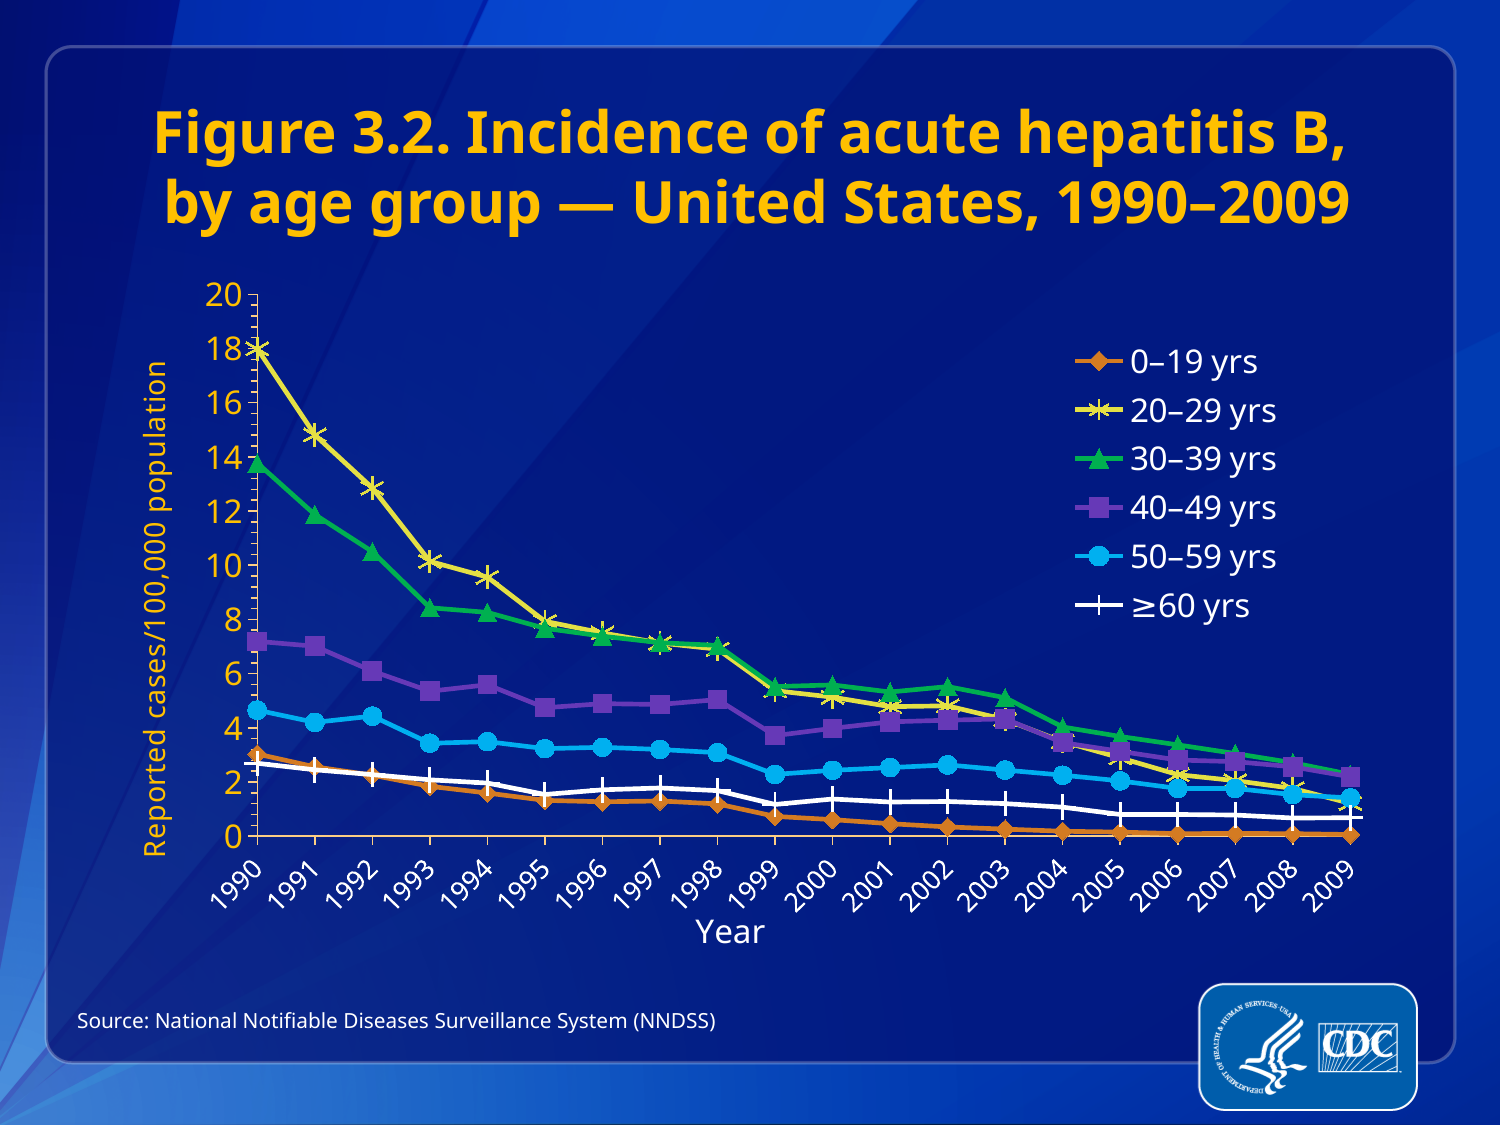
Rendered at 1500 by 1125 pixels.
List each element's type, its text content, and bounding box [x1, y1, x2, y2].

title Figure 3.2. Incidence of acute hepatitis B, by age group — United States, 1990–2009 [75, 87, 1425, 263]
chart [124, 262, 1391, 963]
text_box Source: National Notifiable Diseases Surveillance System (NNDSS) [62, 999, 1425, 1040]
picture [0, 0, 1500, 1125]
